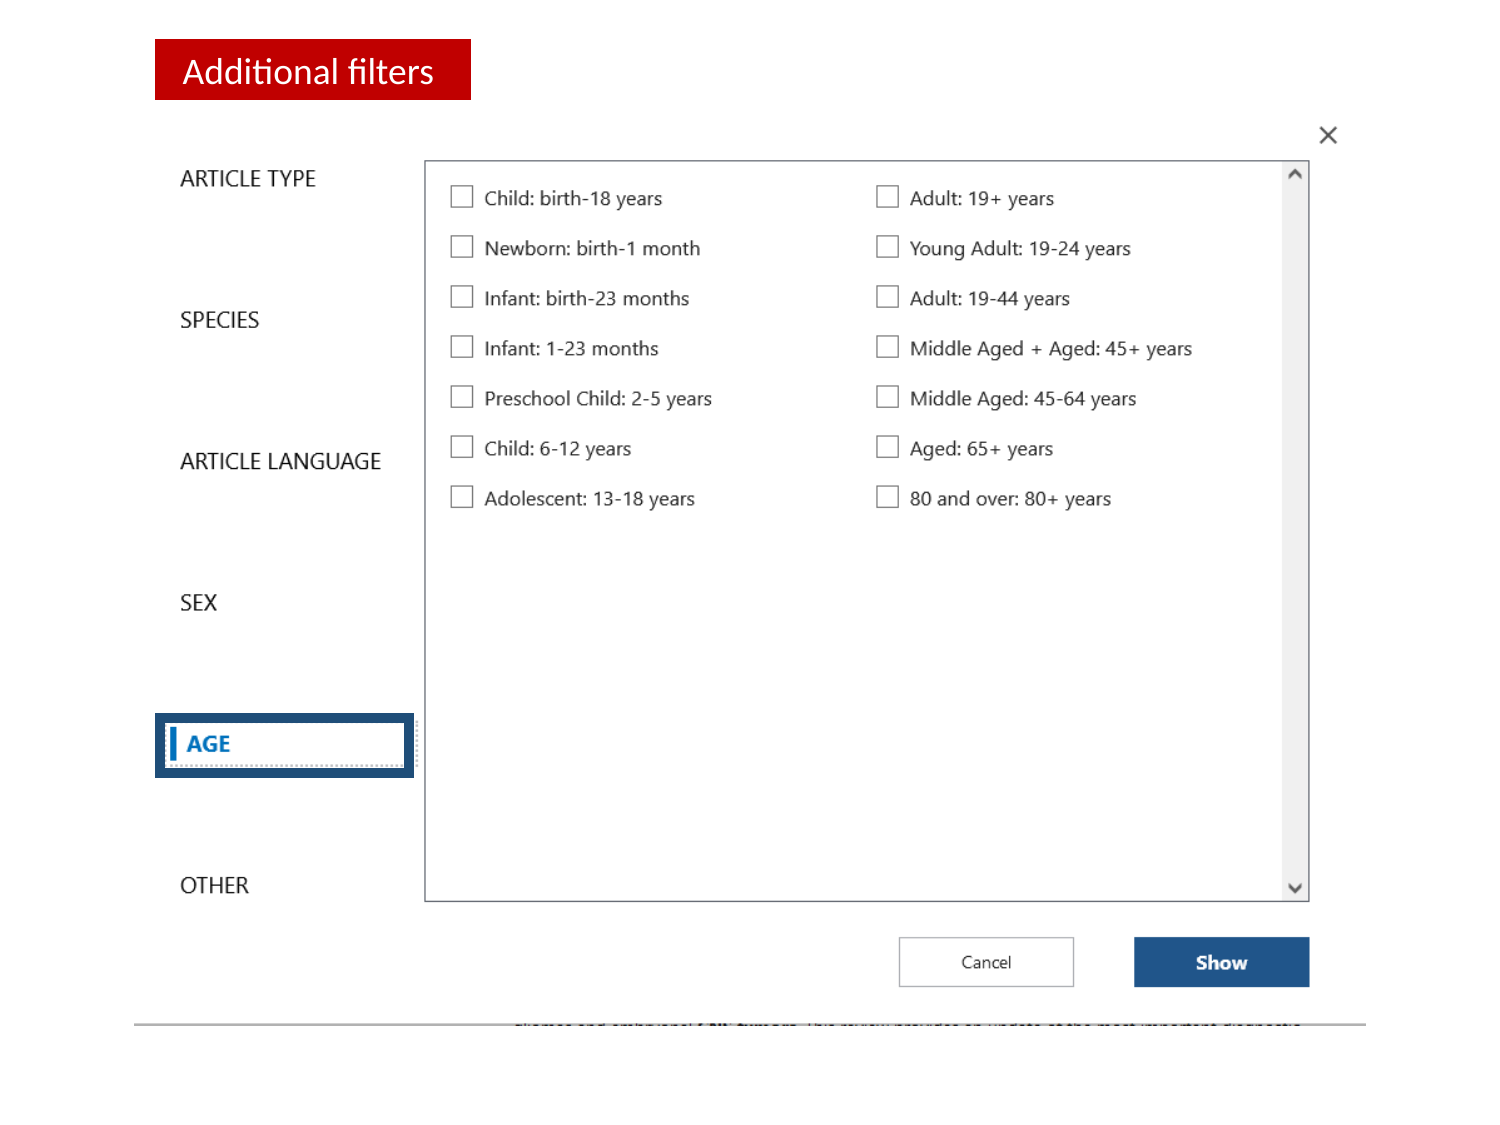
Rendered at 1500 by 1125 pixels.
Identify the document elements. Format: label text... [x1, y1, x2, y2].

text_box Additional filters [155, 39, 471, 99]
picture [134, 99, 1365, 1026]
